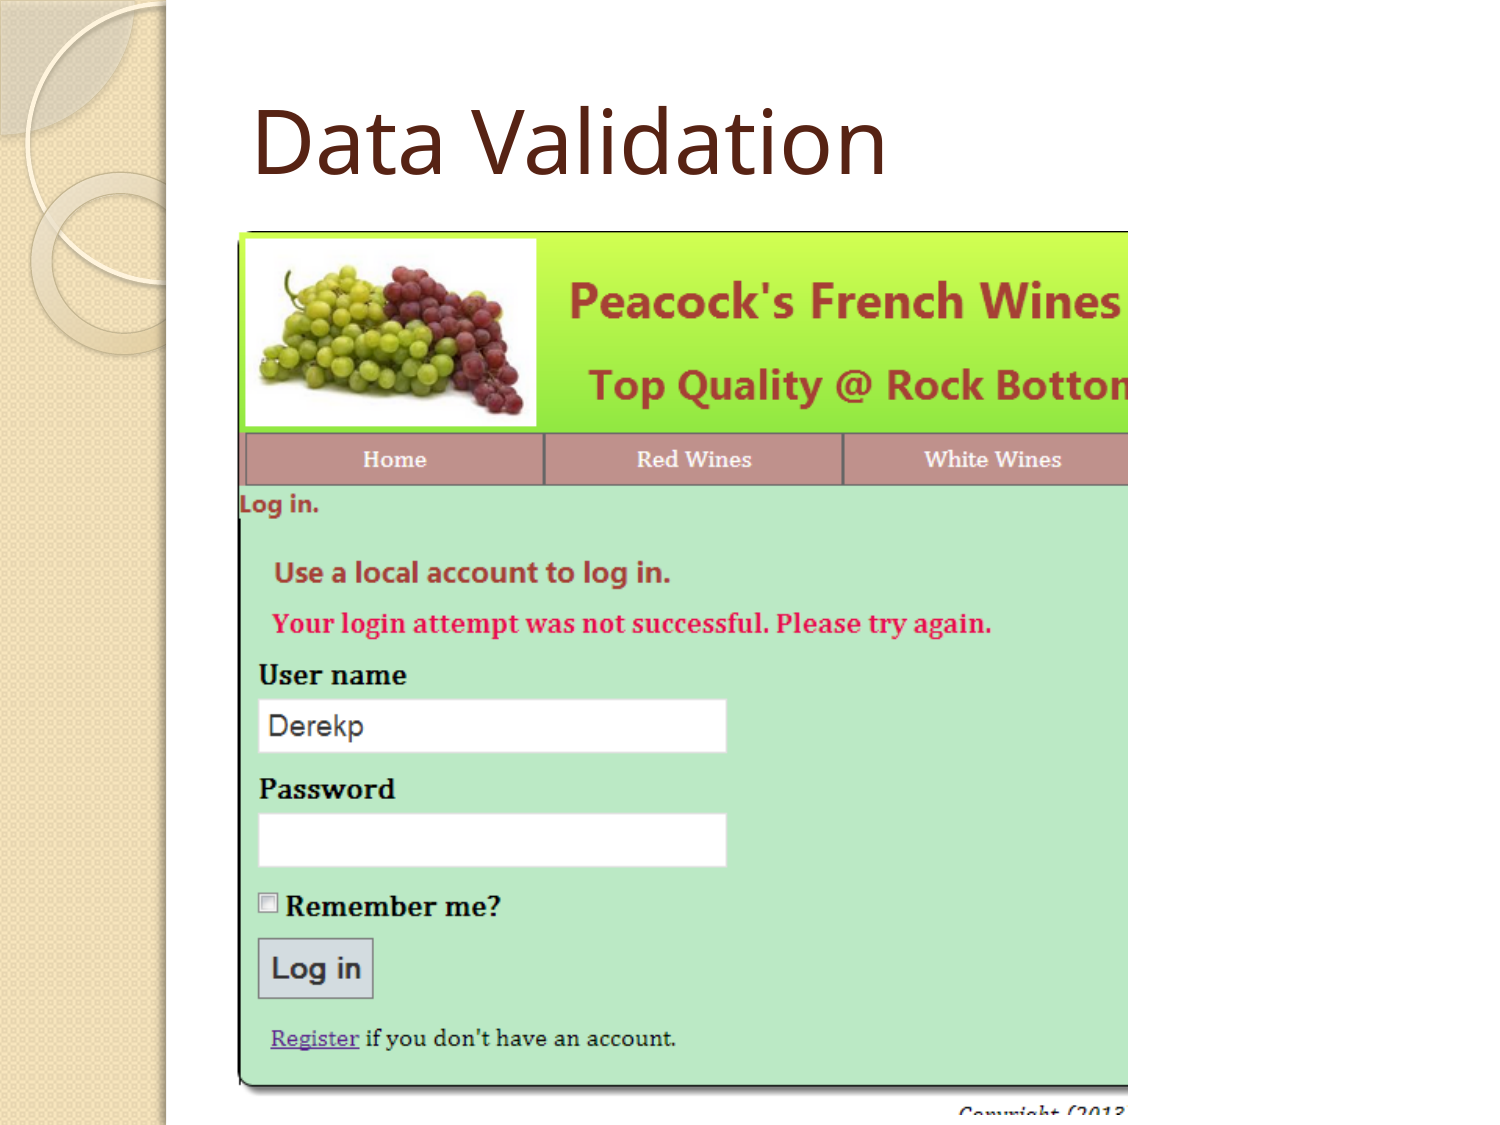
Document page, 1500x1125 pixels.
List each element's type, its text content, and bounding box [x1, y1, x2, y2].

picture [229, 231, 1128, 1115]
title Data Validation [235, 45, 1466, 233]
